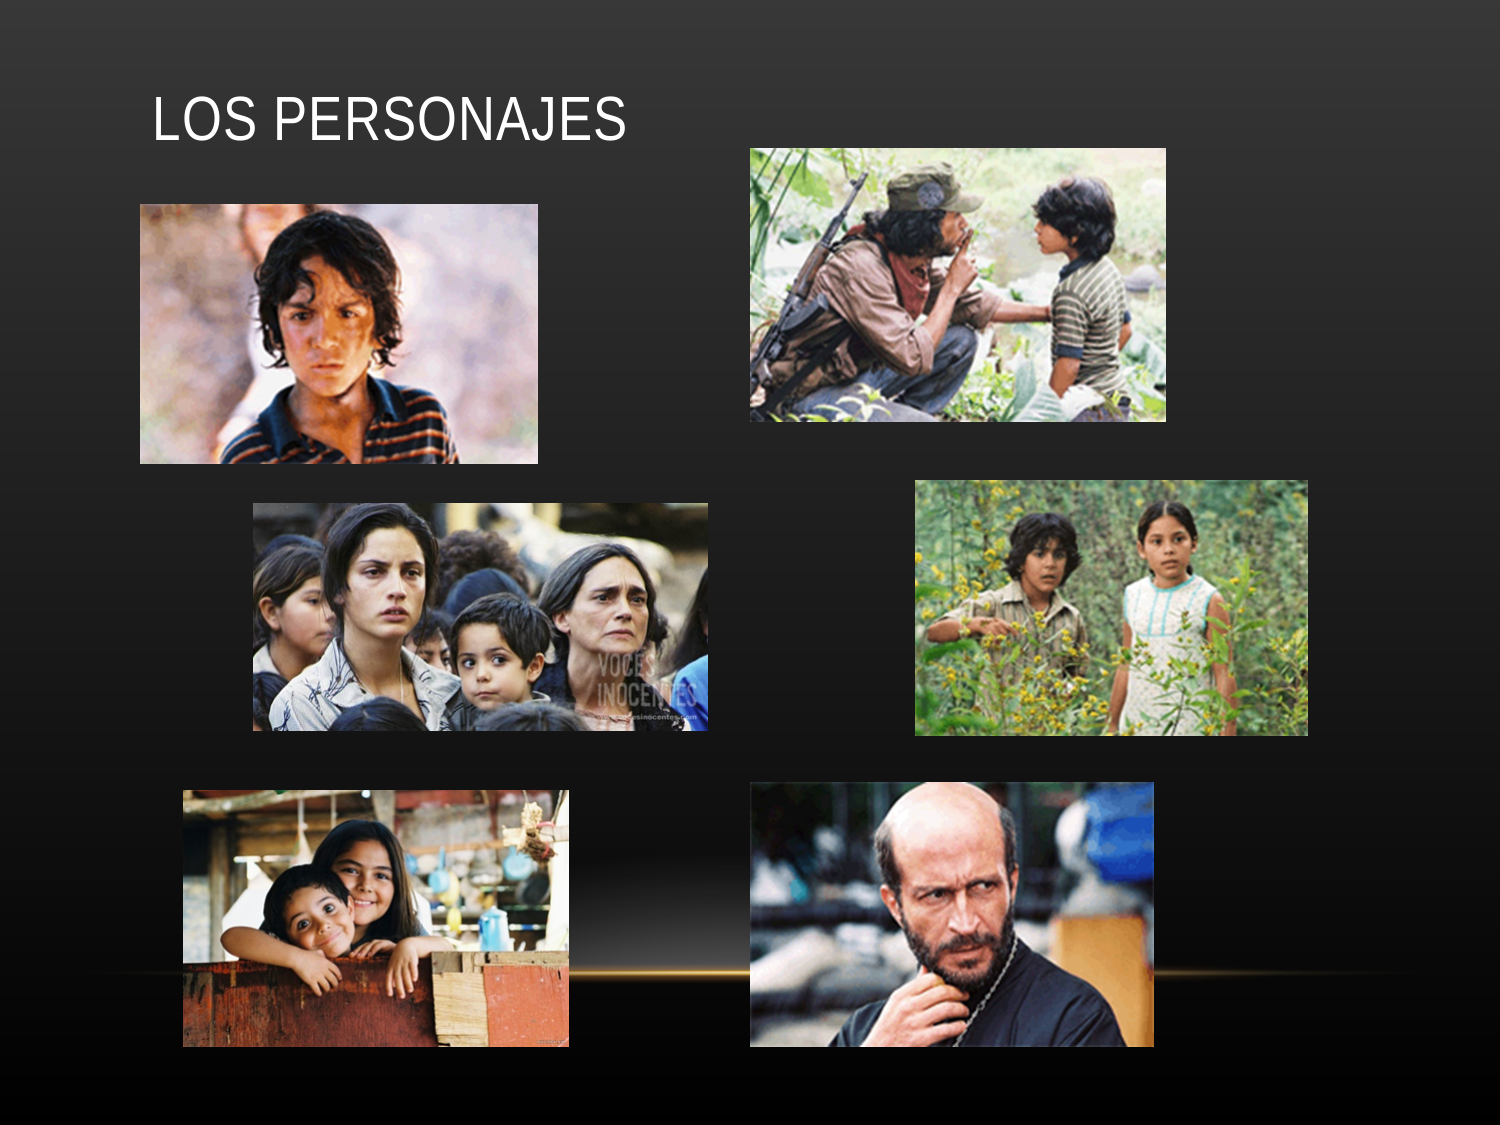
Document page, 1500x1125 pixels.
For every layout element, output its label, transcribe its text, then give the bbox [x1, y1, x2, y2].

picture [0, 0, 1500, 1125]
title Los personajes [0, 31, 1238, 161]
